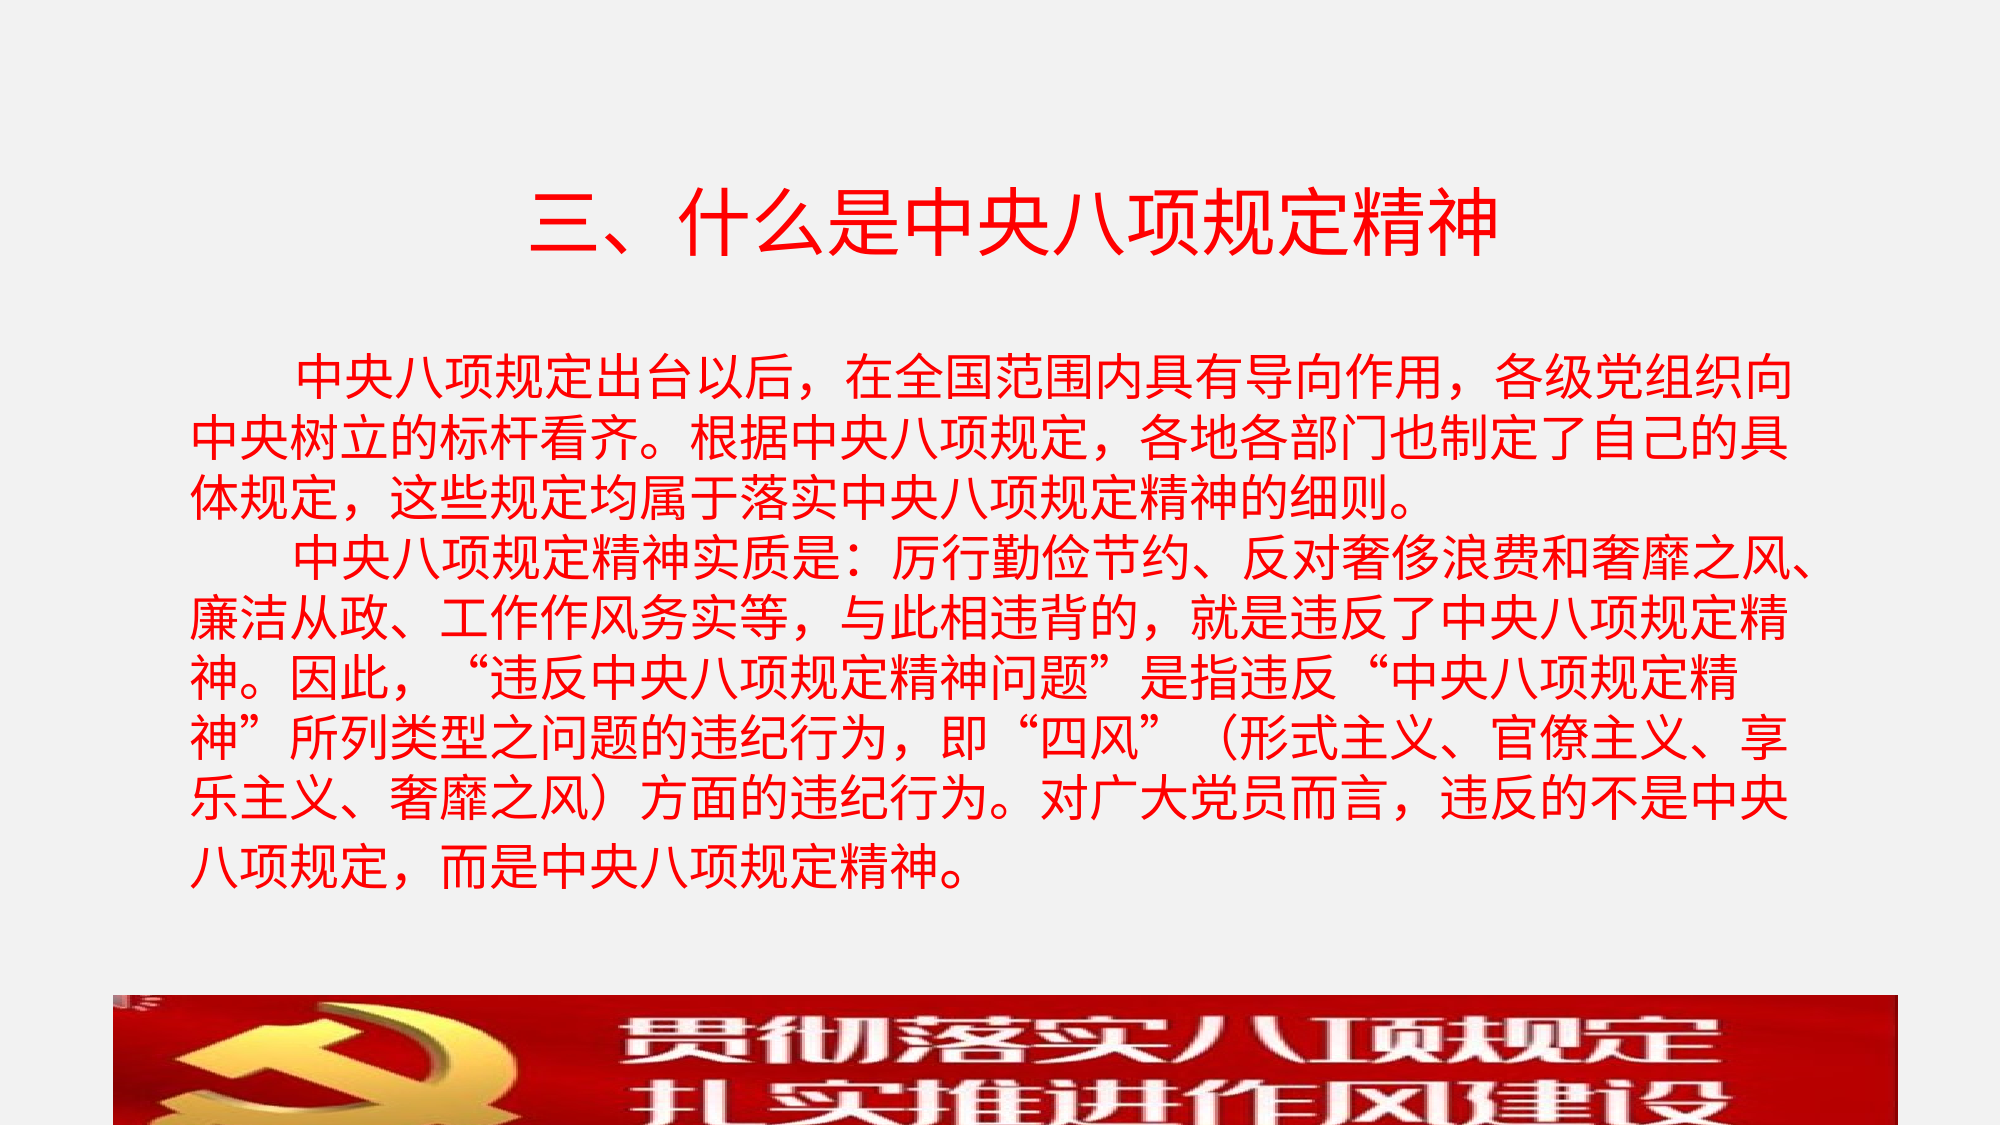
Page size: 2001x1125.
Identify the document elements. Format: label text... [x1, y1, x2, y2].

text_box 三、什么是中央八项规定精神 [511, 167, 1662, 273]
text_box 中央八项规定出台以后，在全国范围内具有导向作用，各级党组织向中央树立的标杆看齐。根据中央八项规定，各地各部门也制定了自己的具体规定，这些规定均属于落实中央八项规定精神的细则。 中央八项规定精神实质是：厉行勤俭节约、反对奢侈浪费和奢靡之风、廉洁从政、工作作风务实等，与此相违背的，就是违反了中央八项规定精神。因此，“违反中央八项规定精神问题”是指违反“中央八项规定精神”所列类型之问题的违纪行为，即“四风”（形式主义、官僚主义、享乐主义、奢靡之风）方面的违纪行为。对广大党员而言，违反的不是中央八项规定，而是中央八项规定精神。 [174, 329, 1839, 904]
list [113, 995, 1898, 1125]
